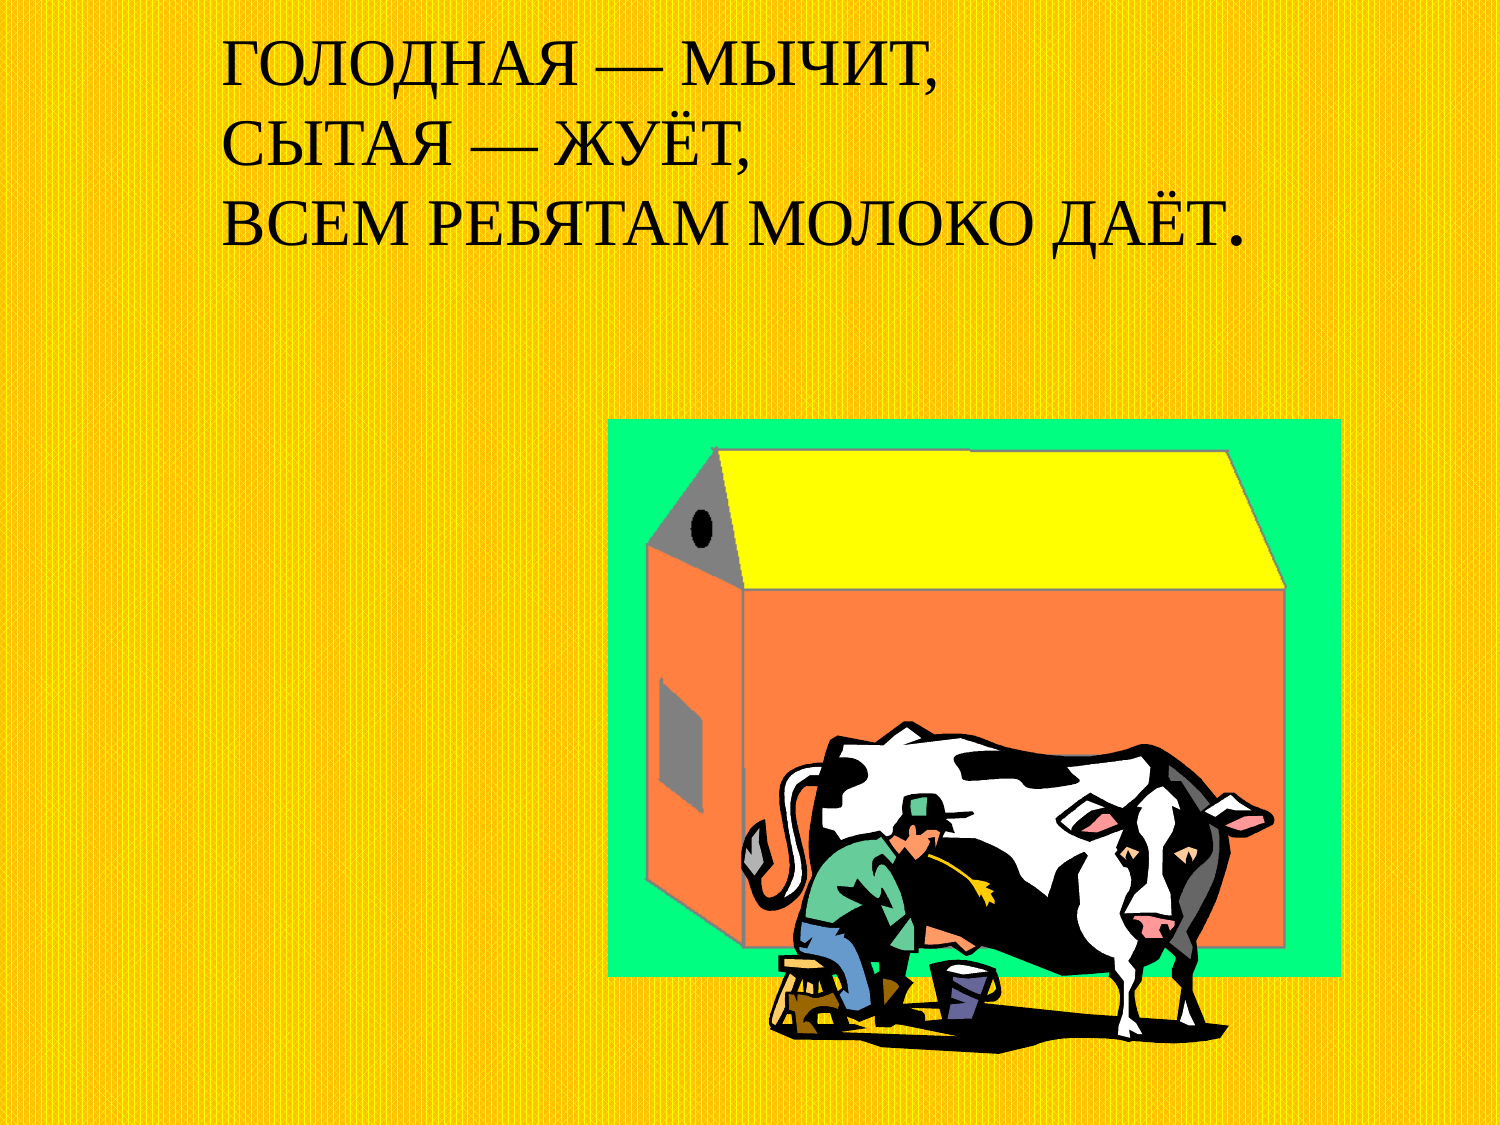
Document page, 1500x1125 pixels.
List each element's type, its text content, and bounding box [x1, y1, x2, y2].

picture [608, 419, 1341, 1060]
list Голодная — мычит, Сытая — жуёт, Всем ребятам молоко даёт. [206, 19, 1394, 327]
